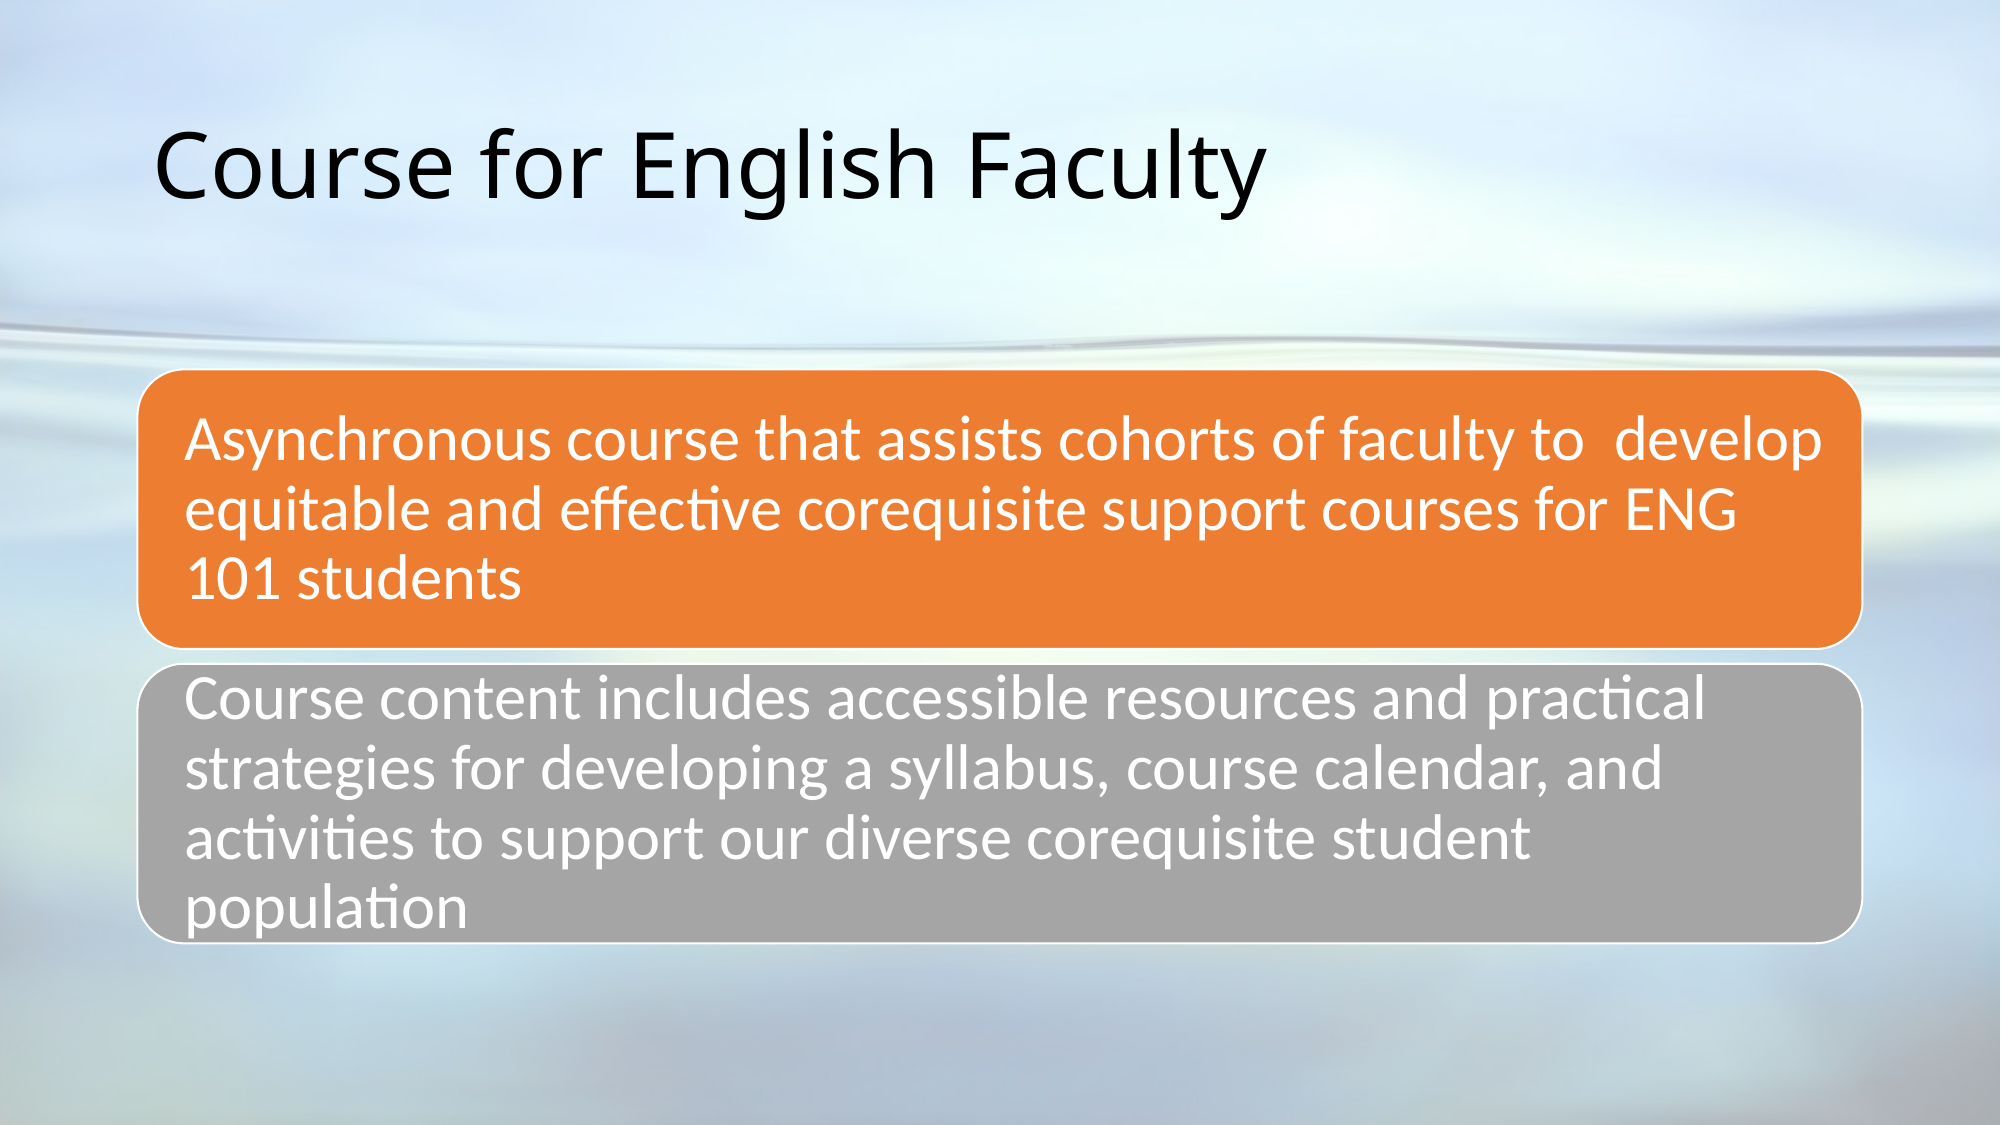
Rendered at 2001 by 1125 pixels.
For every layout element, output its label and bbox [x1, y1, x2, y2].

picture [0, 0, 2000, 1125]
list [137, 299, 1863, 1014]
